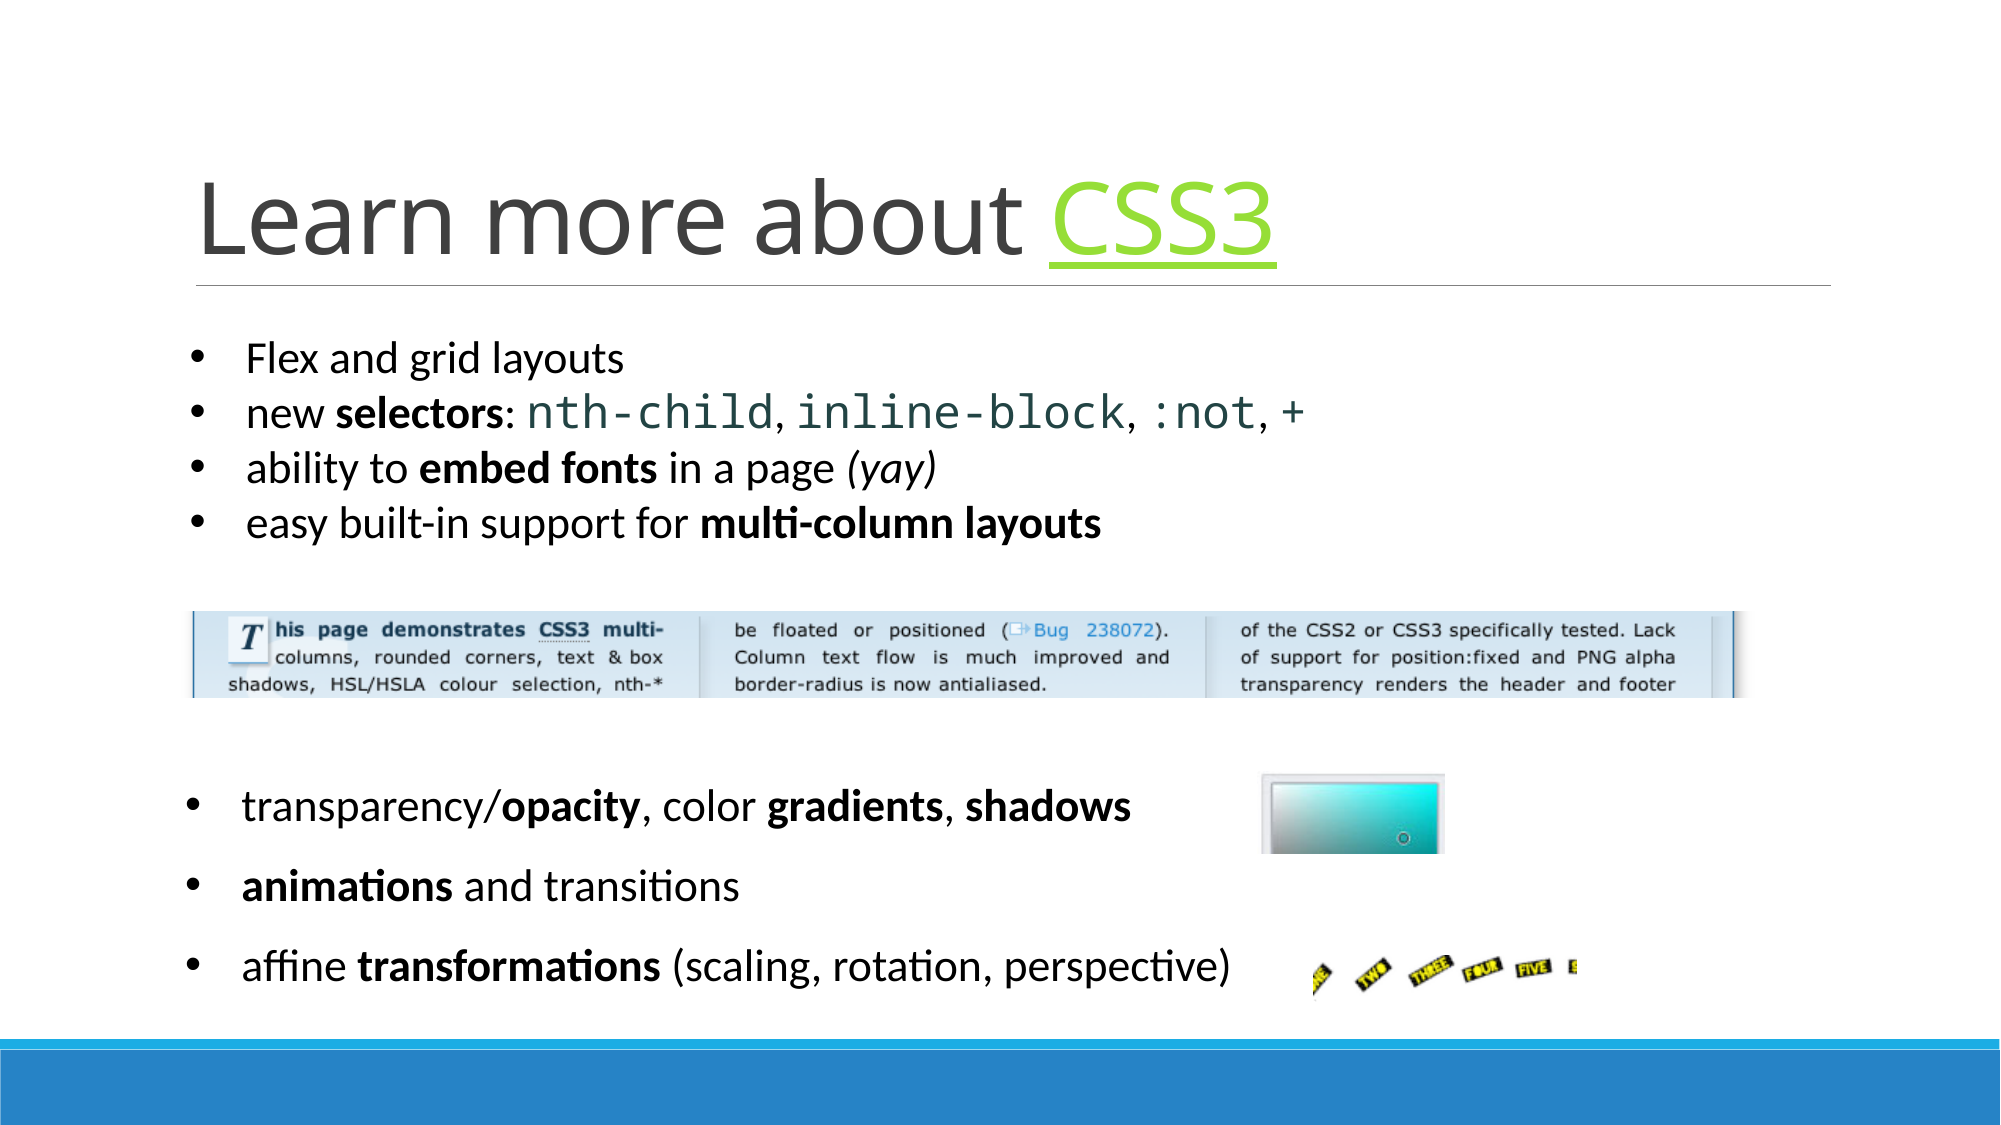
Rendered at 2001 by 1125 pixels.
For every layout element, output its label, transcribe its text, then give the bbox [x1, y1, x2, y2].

picture [1256, 771, 1446, 854]
text_box Flex and grid layouts new selectors: nth-child, inline-block, :not, + ability to embed fonts in a page (yay) easy built-in support for multi-column layouts [176, 328, 1827, 623]
picture [175, 610, 1758, 699]
text_box transparency/opacity, color gradients, shadows animations and transitions affine transformations (scaling, rotation, perspective) [172, 703, 1264, 1091]
picture [1313, 955, 1577, 1002]
title Learn more about CSS3 [180, 47, 1830, 285]
